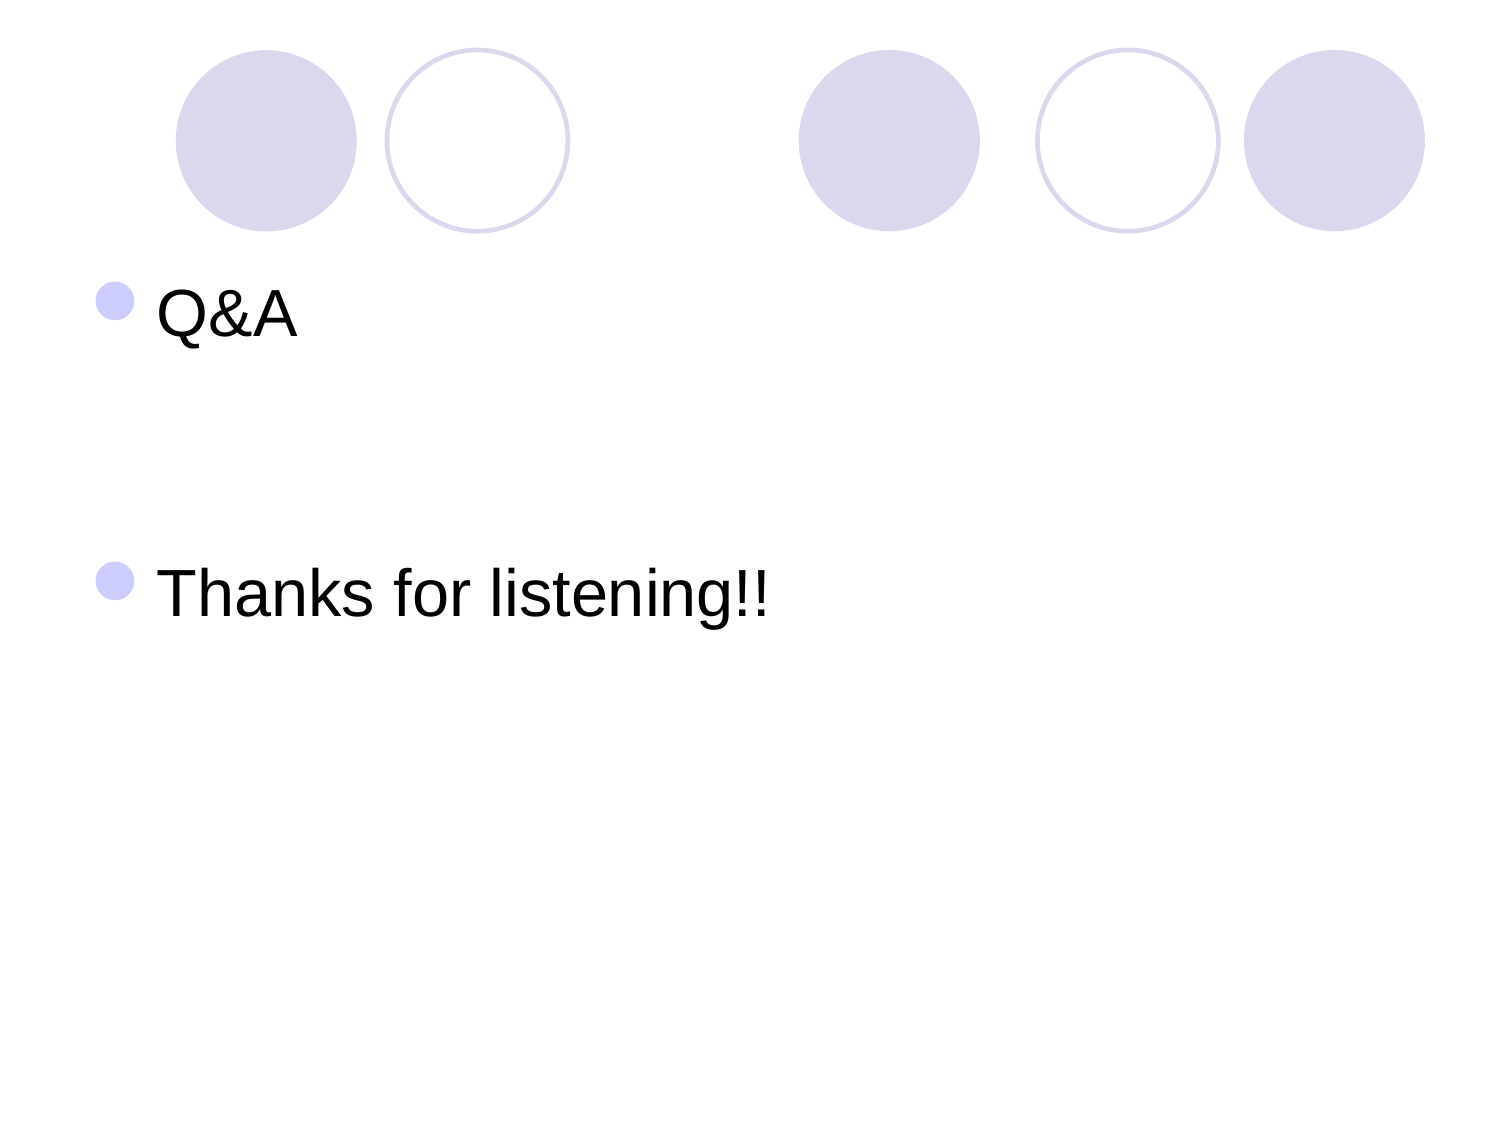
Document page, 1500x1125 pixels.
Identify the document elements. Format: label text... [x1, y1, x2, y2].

list Q&A Thanks for listening!! [75, 262, 1425, 1006]
